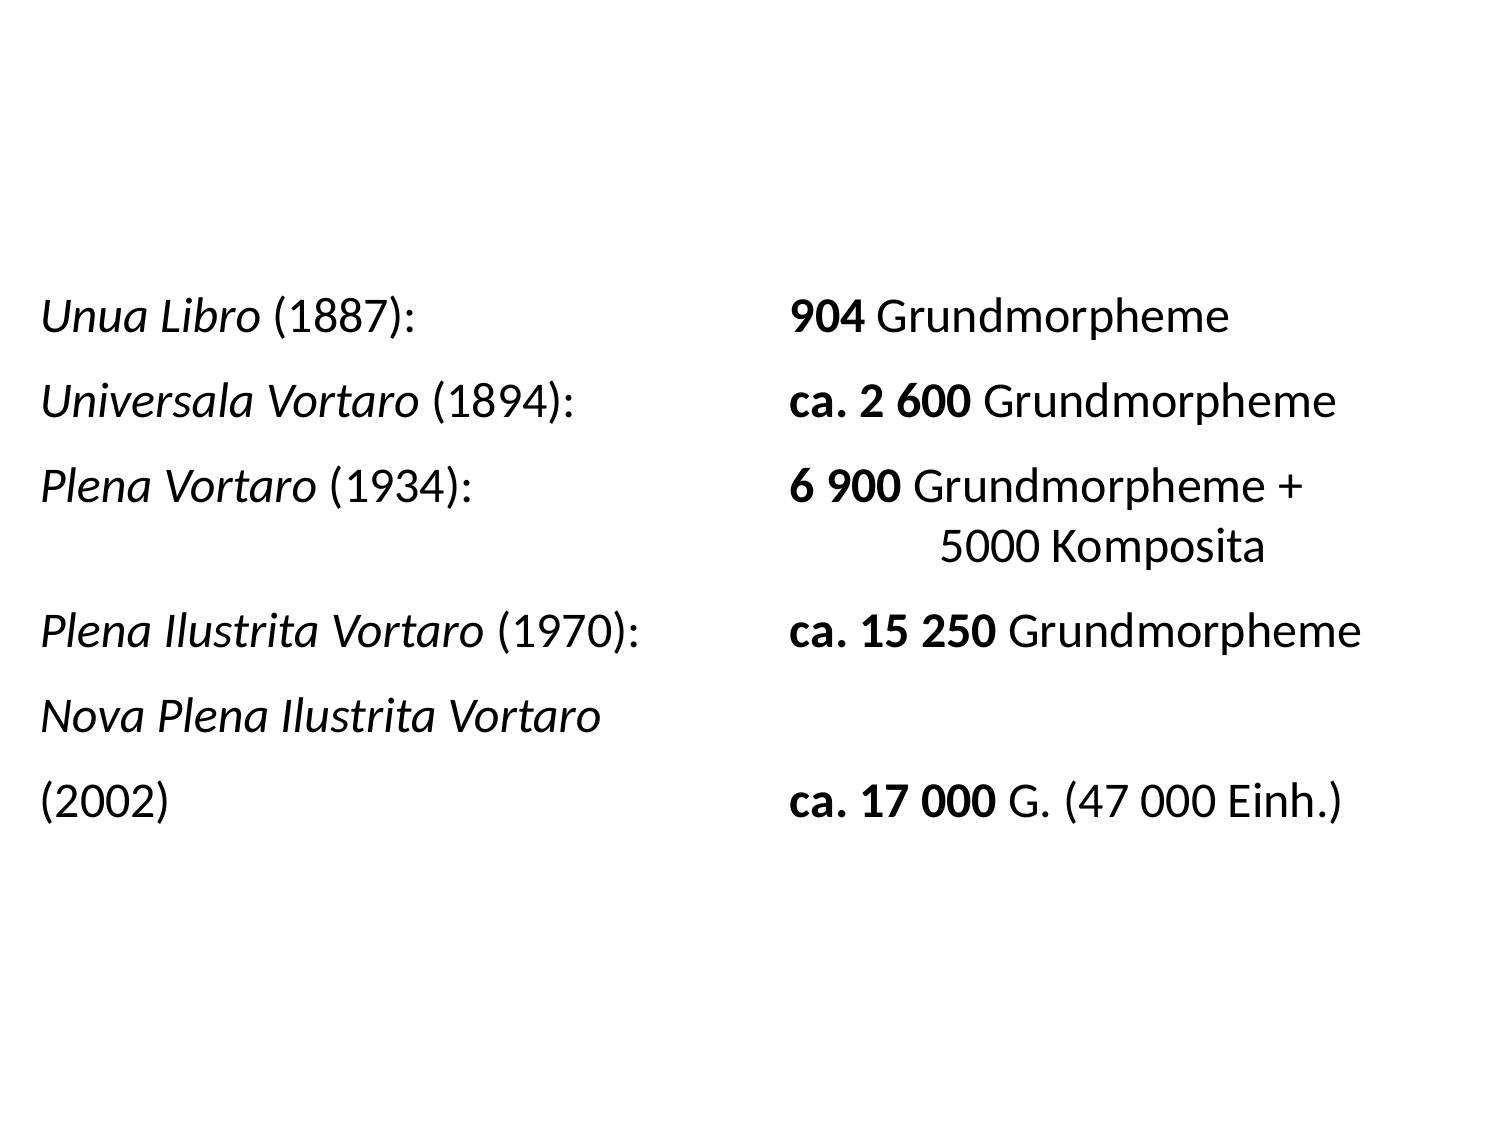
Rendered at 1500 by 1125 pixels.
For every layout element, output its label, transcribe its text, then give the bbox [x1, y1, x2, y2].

text_box Unua Libro (1887): 904 Grundmorpheme Universala Vortaro (1894): ca. 2 600 Grundmorpheme Plena Vortaro (1934): 6 900 Grundmorpheme + 5000 Komposita Plena Ilustrita Vortaro (1970): ca. 15 250 Grundmorpheme Nova Plena Ilustrita Vortaro (2002) ca. 17 000 G. (47 000 Einh.) [24, 275, 1413, 835]
